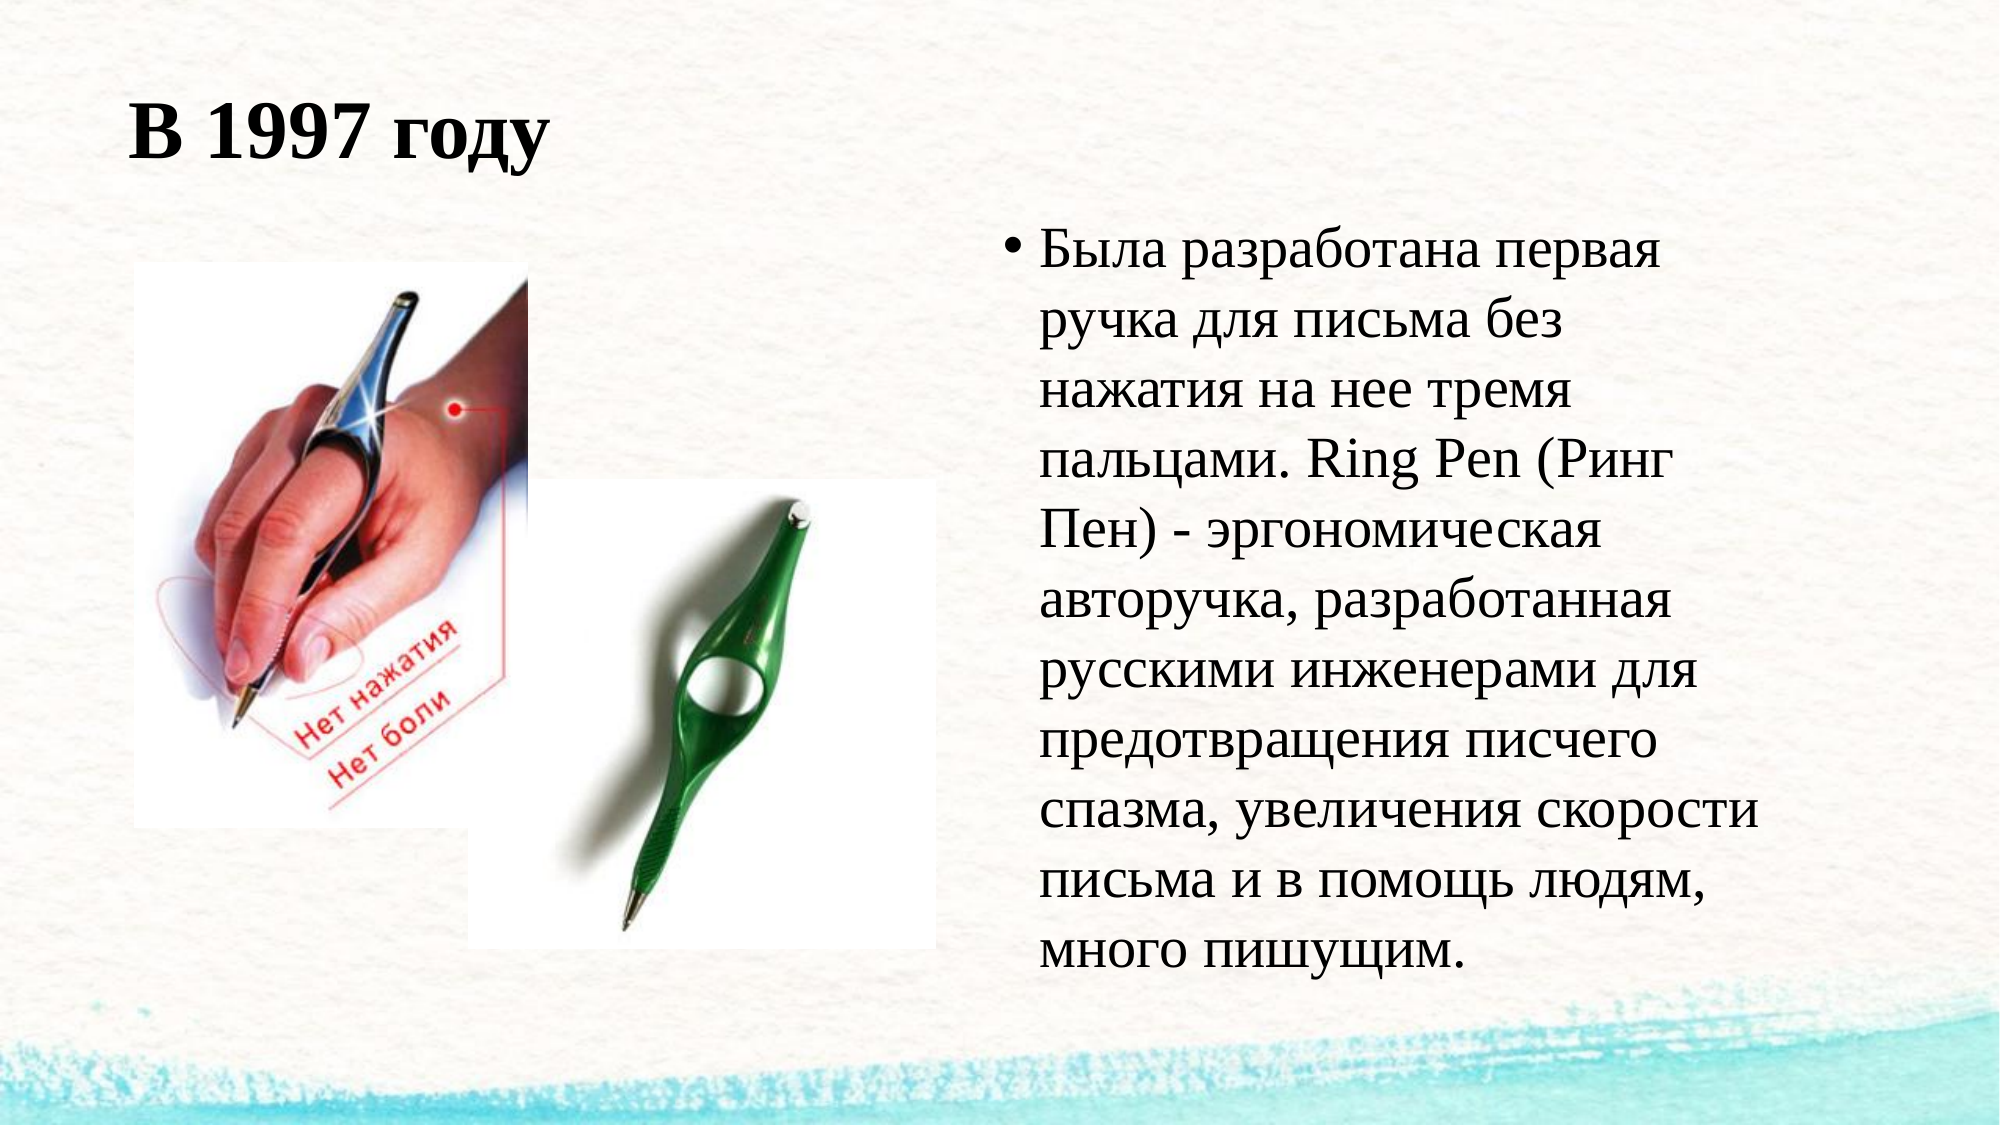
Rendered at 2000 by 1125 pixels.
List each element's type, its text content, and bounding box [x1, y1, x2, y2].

picture [0, 0, 2000, 1125]
title В 1997 году [113, 87, 906, 185]
list Была разработана первая ручка для письма без нажатия на нее тремя пальцами. Ring Pen (Ринг Пен) - эргономическая авторучка, разработанная русскими инженерами для предотвращения писчего спазма, увеличения скорости письма и в помощь людям, много пишущим. [987, 201, 1792, 992]
